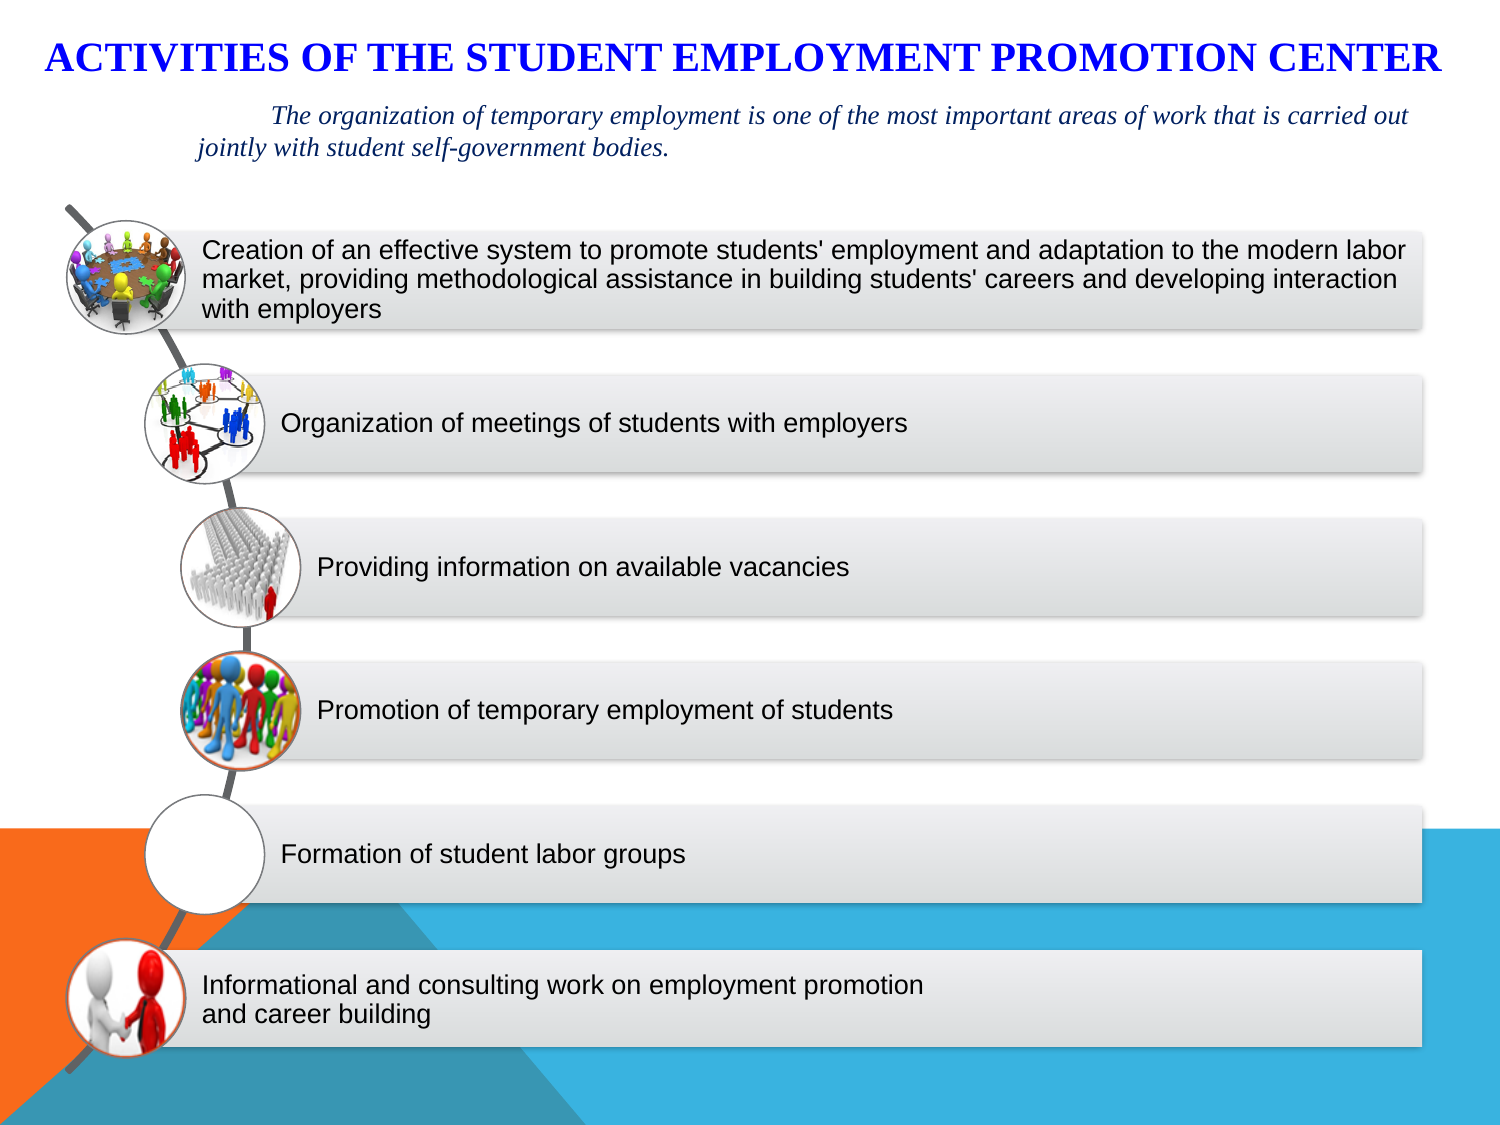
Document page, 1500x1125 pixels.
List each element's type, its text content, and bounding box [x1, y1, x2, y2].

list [52, 184, 1436, 1095]
text_box The organization of temporary employment is one of the most important areas of work that is carried out jointly with student self-government bodies. [182, 89, 1424, 170]
title ACTIVITIES OF THE STUDENT EMPLOYMENT PROMOTION CENTER [29, 19, 1483, 90]
